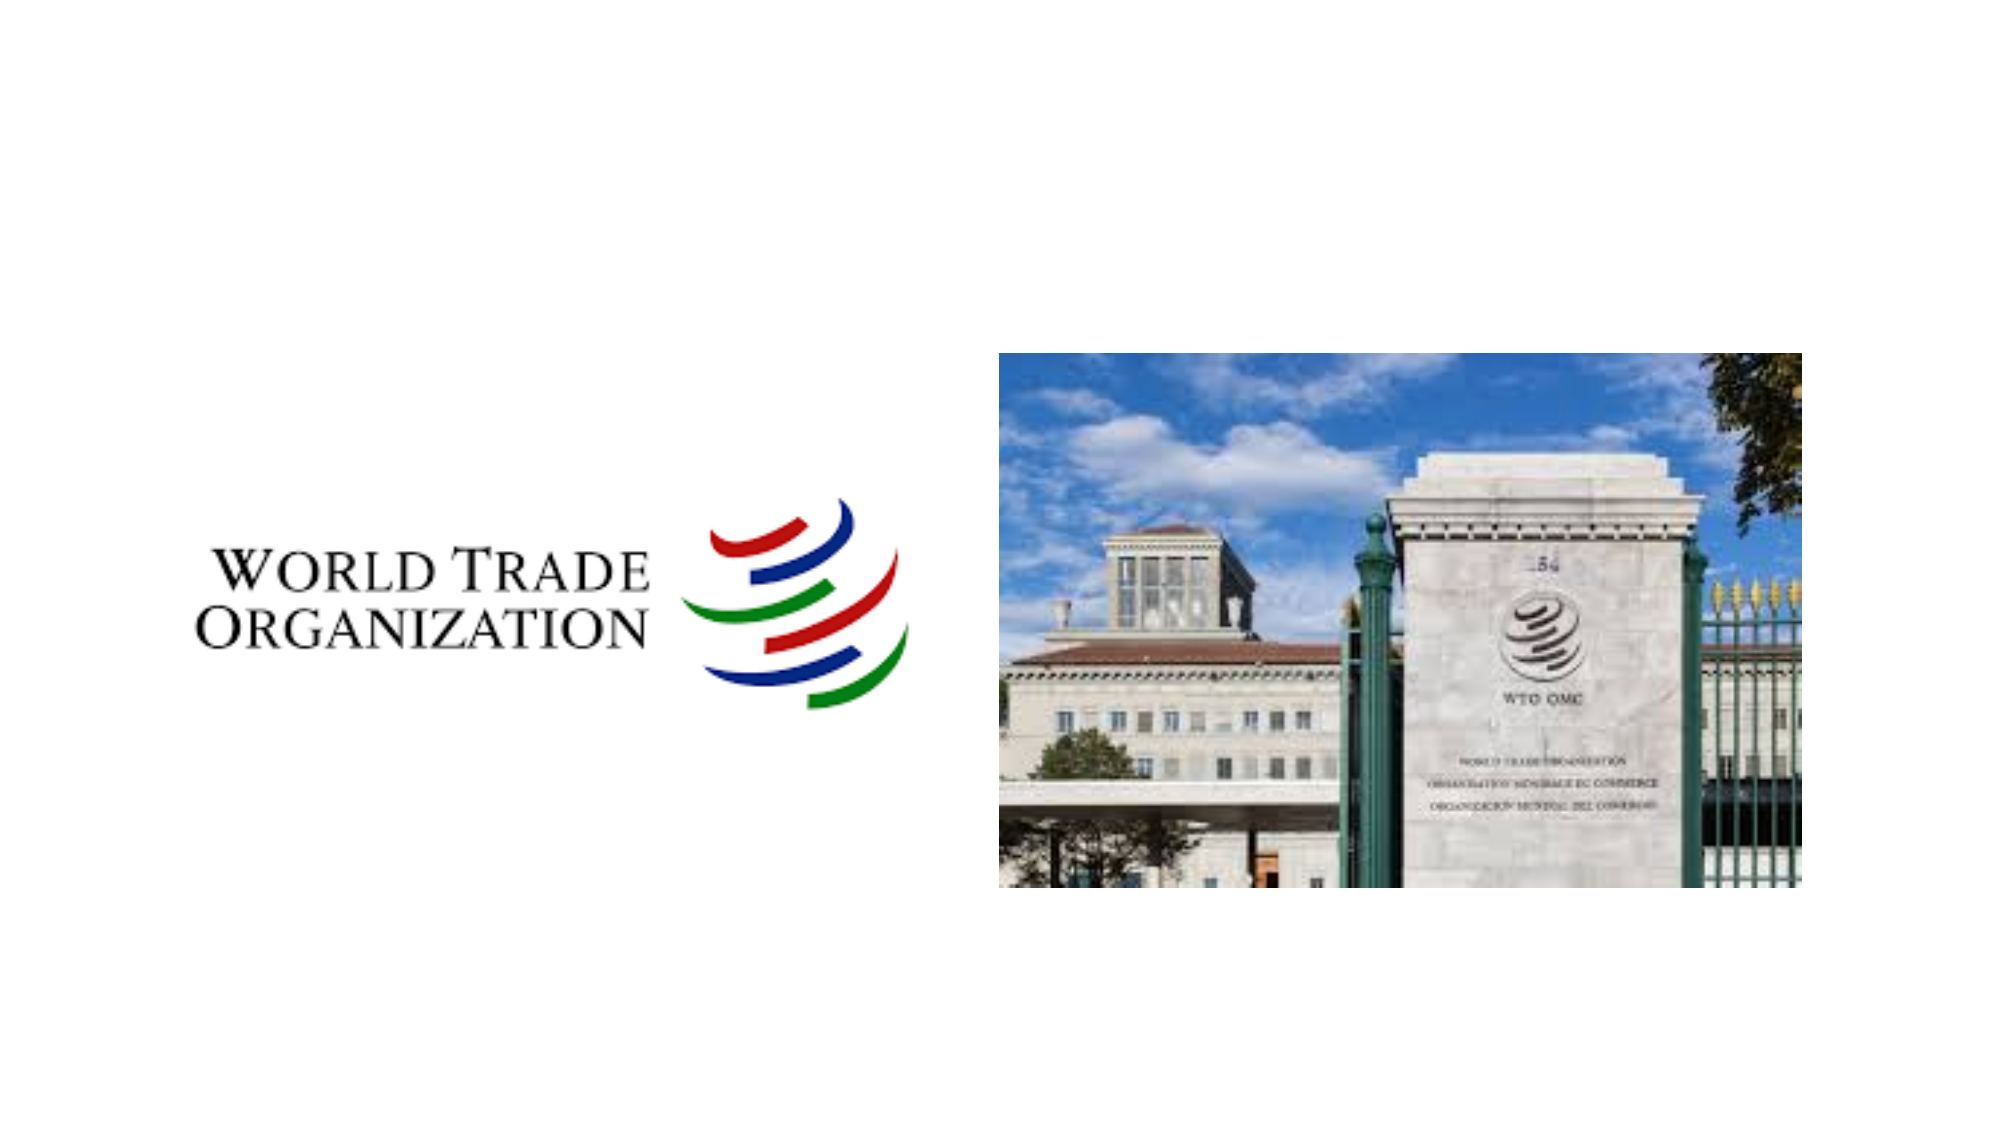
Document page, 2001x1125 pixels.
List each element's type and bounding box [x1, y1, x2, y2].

picture [999, 353, 1802, 888]
list [149, 381, 953, 832]
